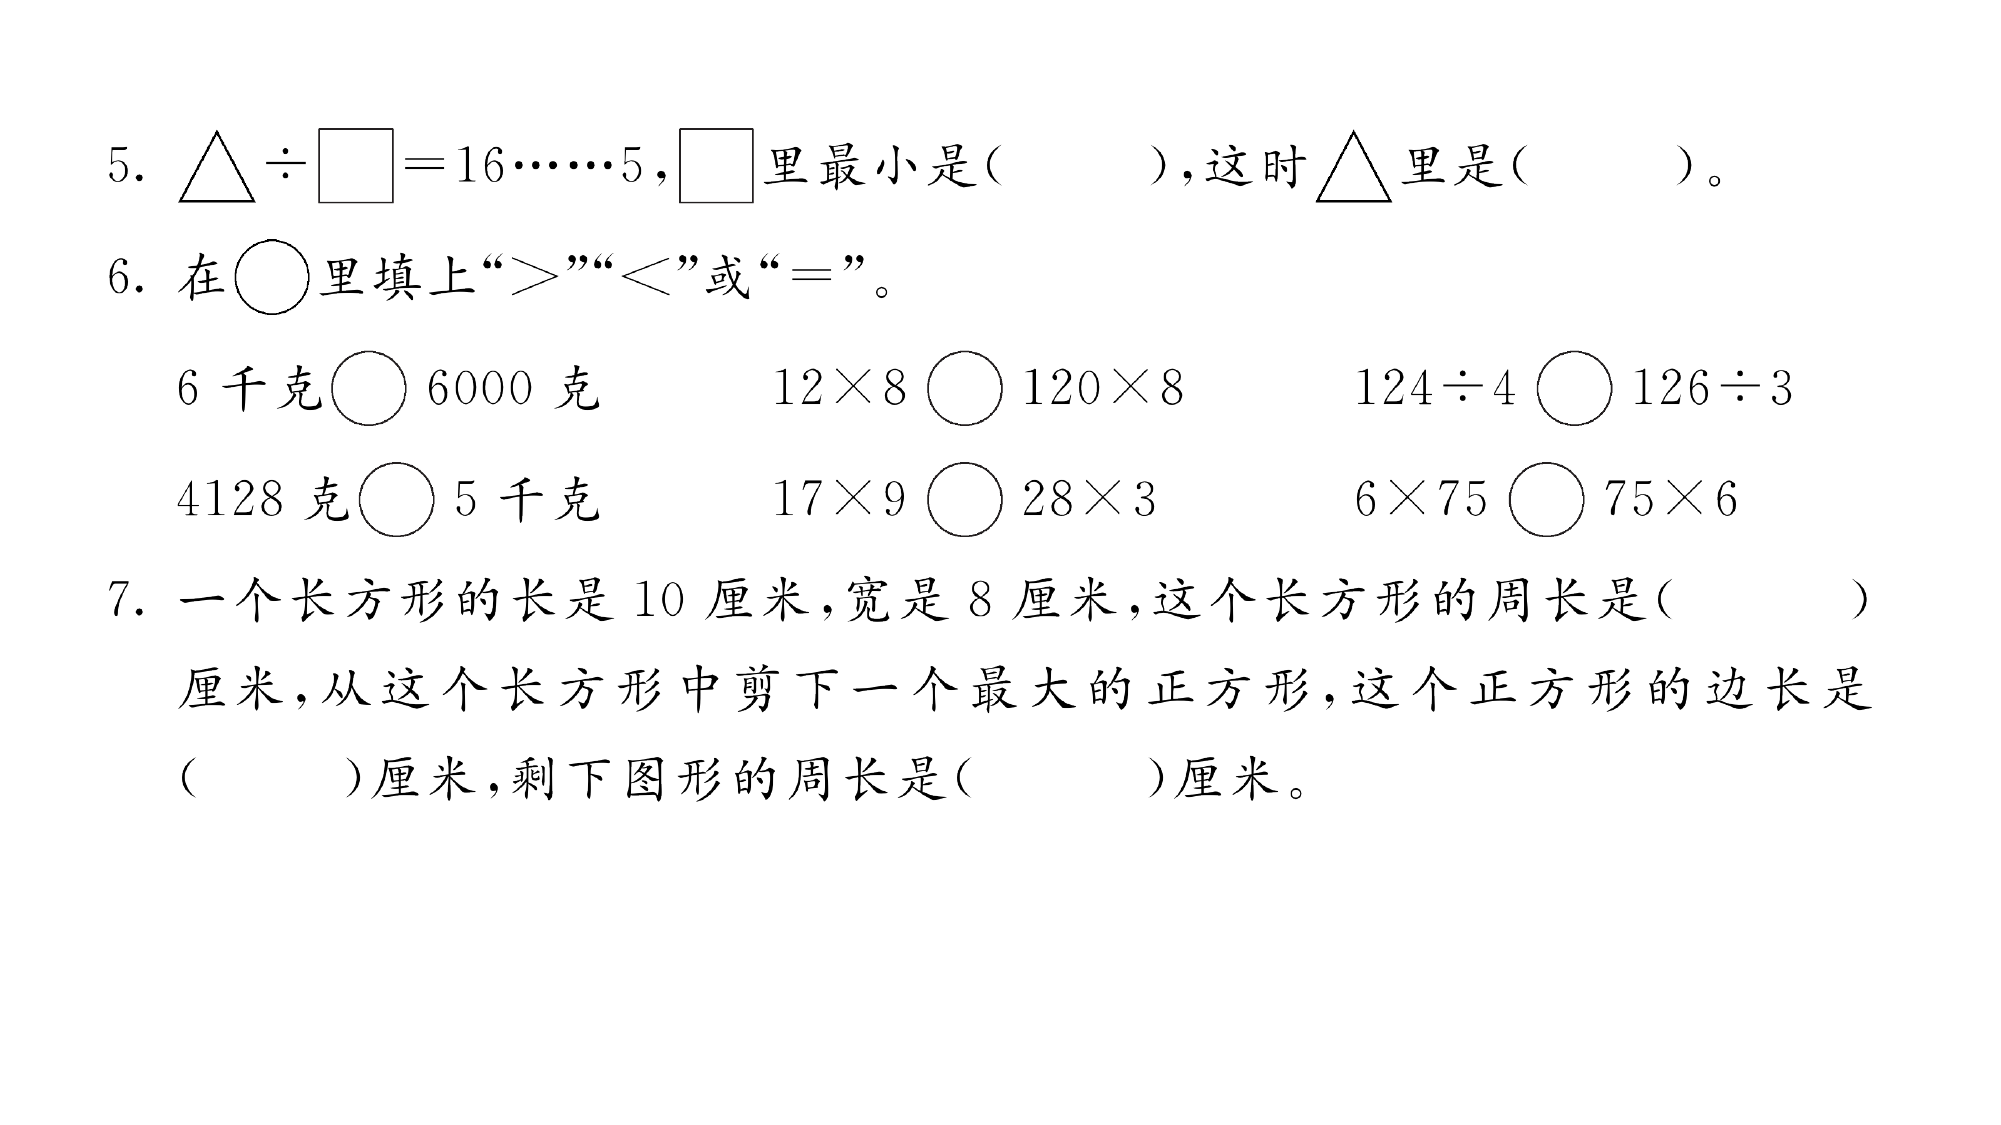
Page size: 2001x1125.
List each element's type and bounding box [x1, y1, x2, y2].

picture [105, 97, 1996, 816]
